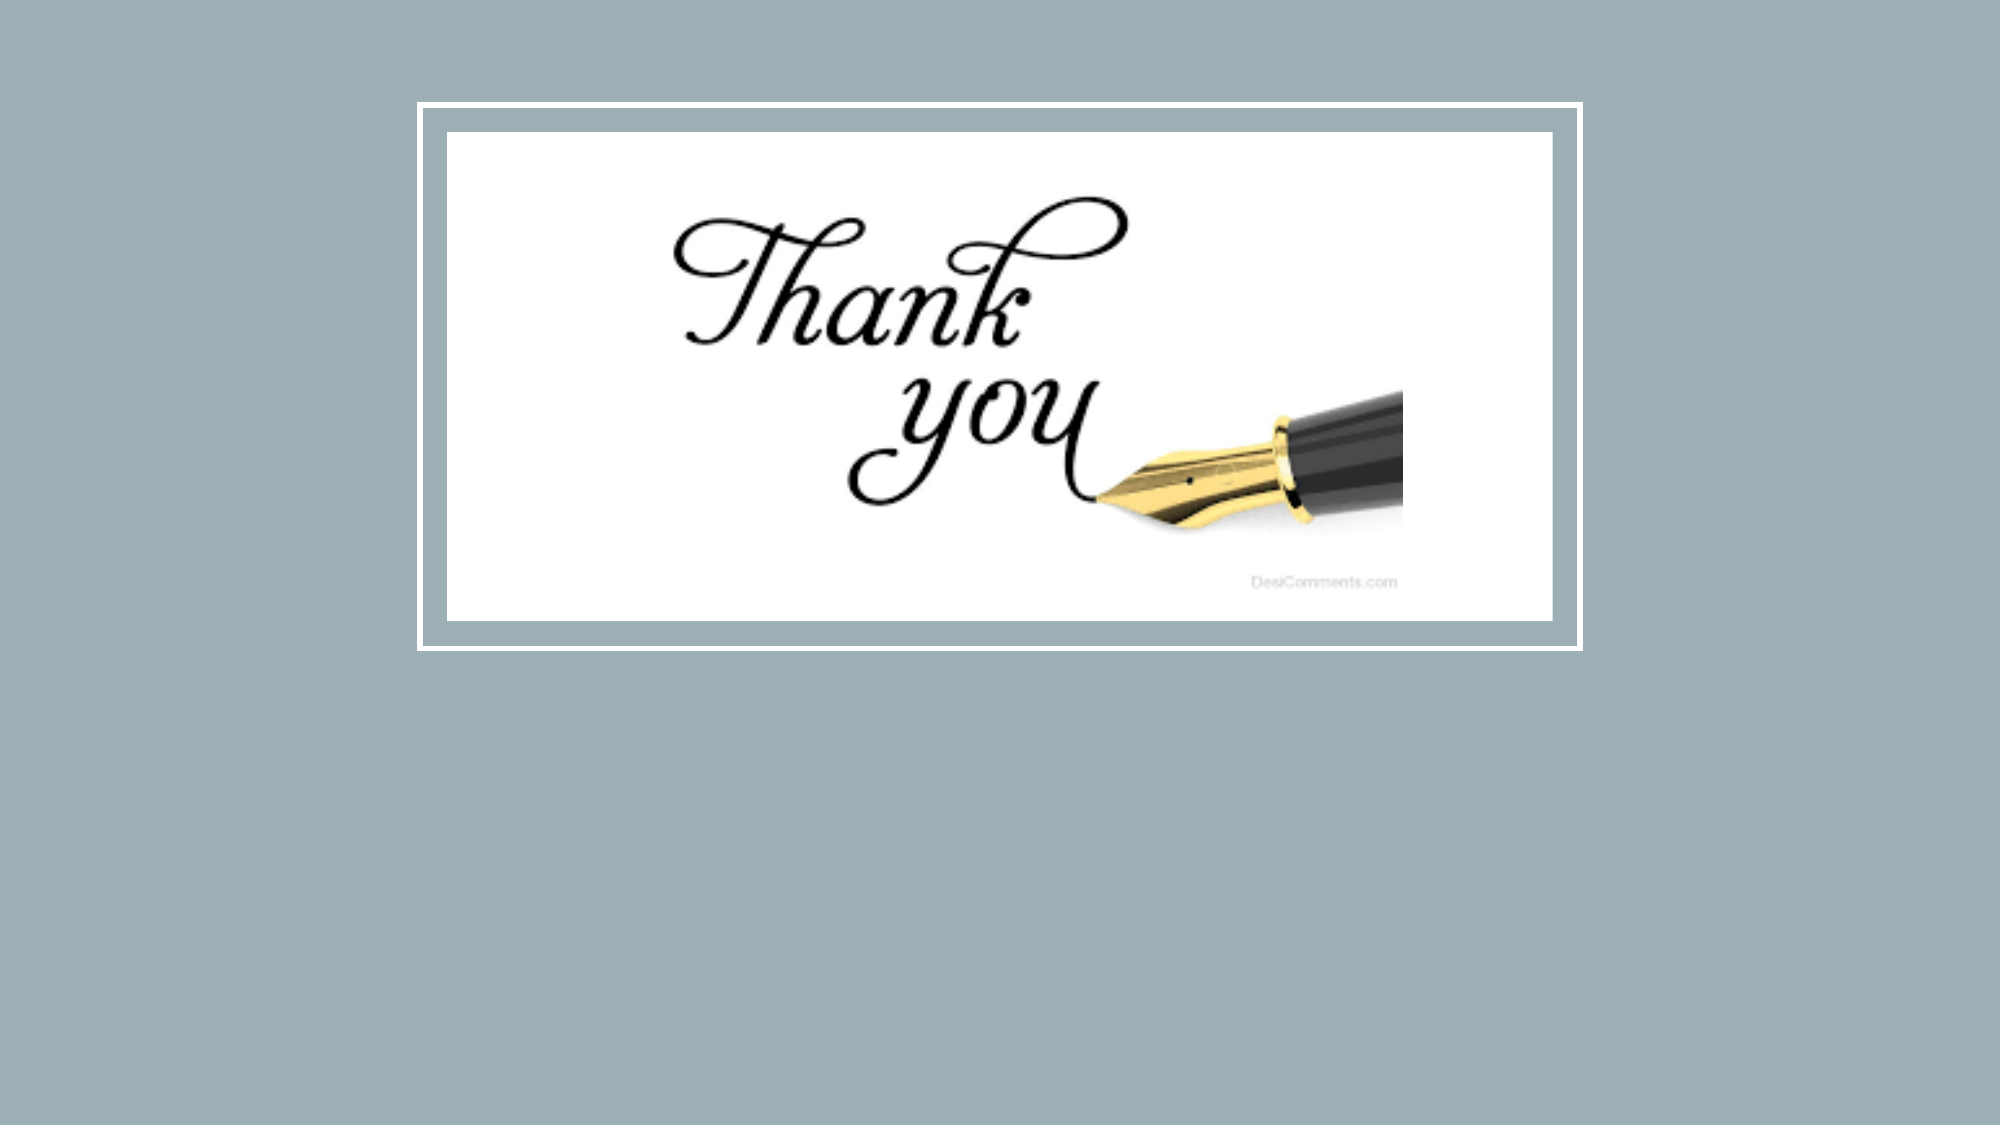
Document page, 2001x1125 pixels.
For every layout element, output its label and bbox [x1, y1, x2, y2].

text_box [446, 131, 1554, 622]
picture [628, 159, 1403, 595]
text_box [0, 0, 2000, 1125]
text_box [419, 104, 1581, 649]
